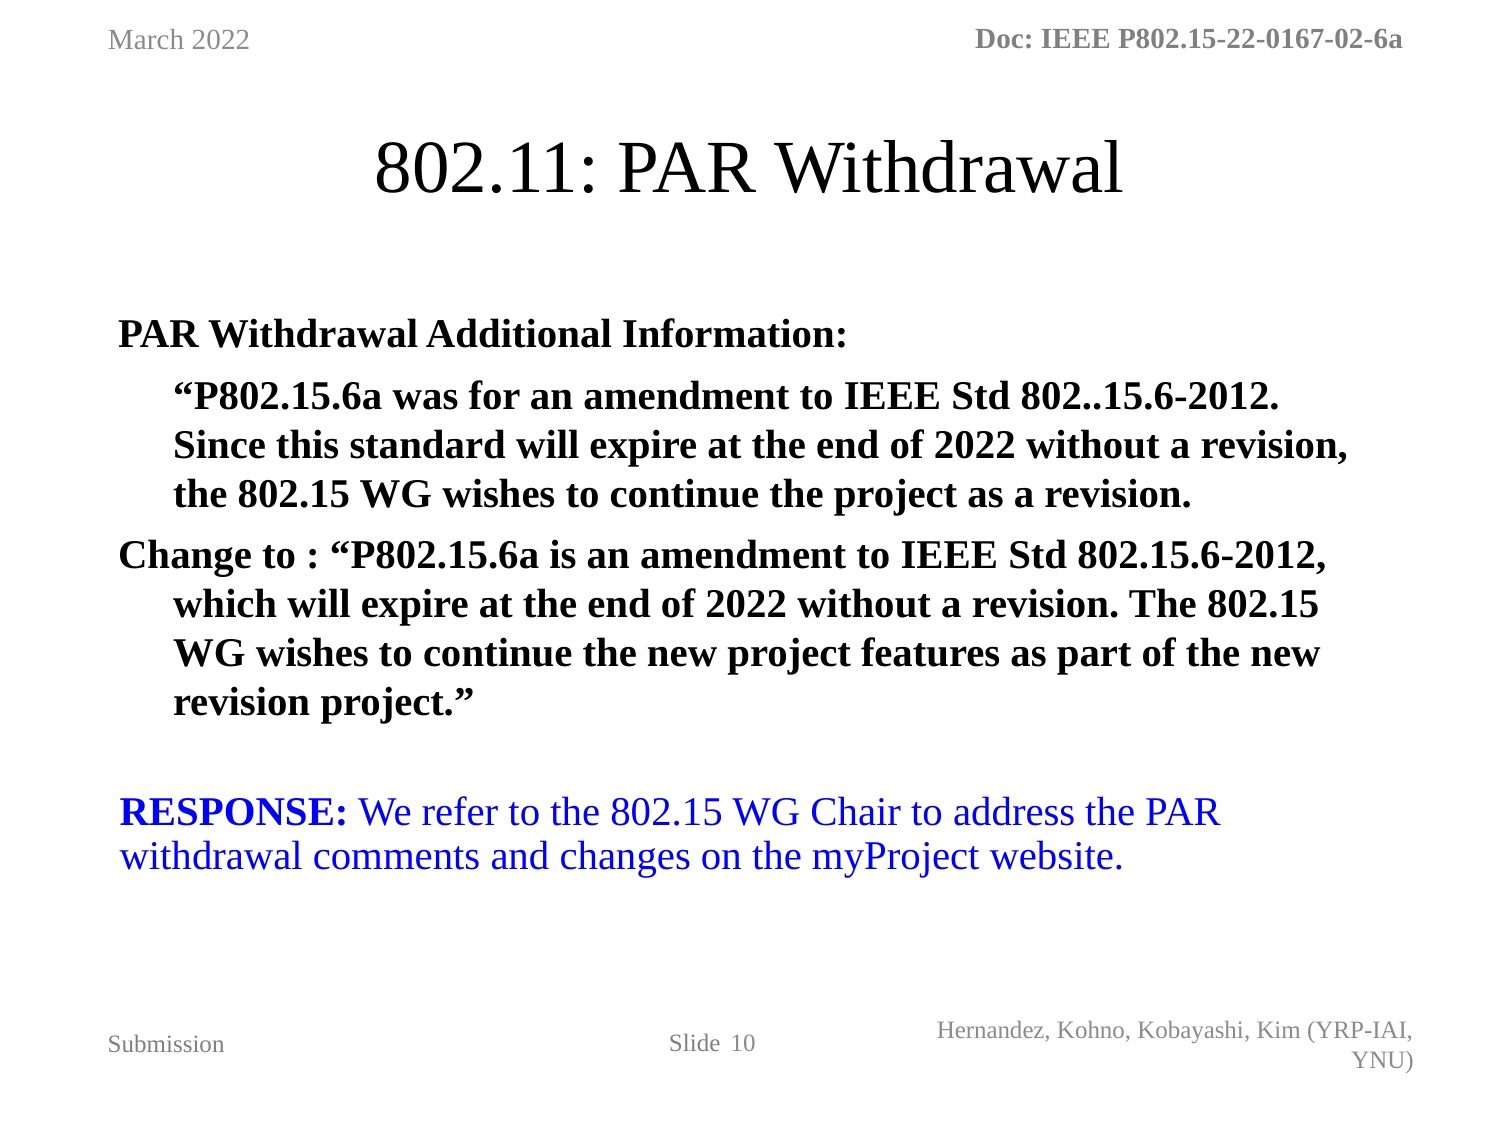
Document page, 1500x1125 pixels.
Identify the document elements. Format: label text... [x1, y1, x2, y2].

list PAR Withdrawal Additional Information: “P802.15.6a was for an amendment to IEEE Std 802..15.6-2012. Since this standard will expire at the end of 2022 without a revision, the 802.15 WG wishes to continue the project as a revision. Change to : “P802.15.6a is an amendment to IEEE Std 802.15.6-2012, which will expire at the end of 2022 without a revision. The 802.15 WG wishes to continue the new project features as part of the new revision project.” RESPONSE: We refer to the 802.15 WG Chair to address the PAR withdrawal comments and changes on the myProject website. [103, 299, 1397, 1014]
title 802.11: PAR Withdrawal [103, 59, 1397, 278]
footer Hernandez, Kohno, Kobayashi, Kim (YRP-IAI, YNU) [878, 1013, 1429, 1074]
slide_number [92, 7, 431, 68]
slide_number 10 [707, 1011, 779, 1072]
